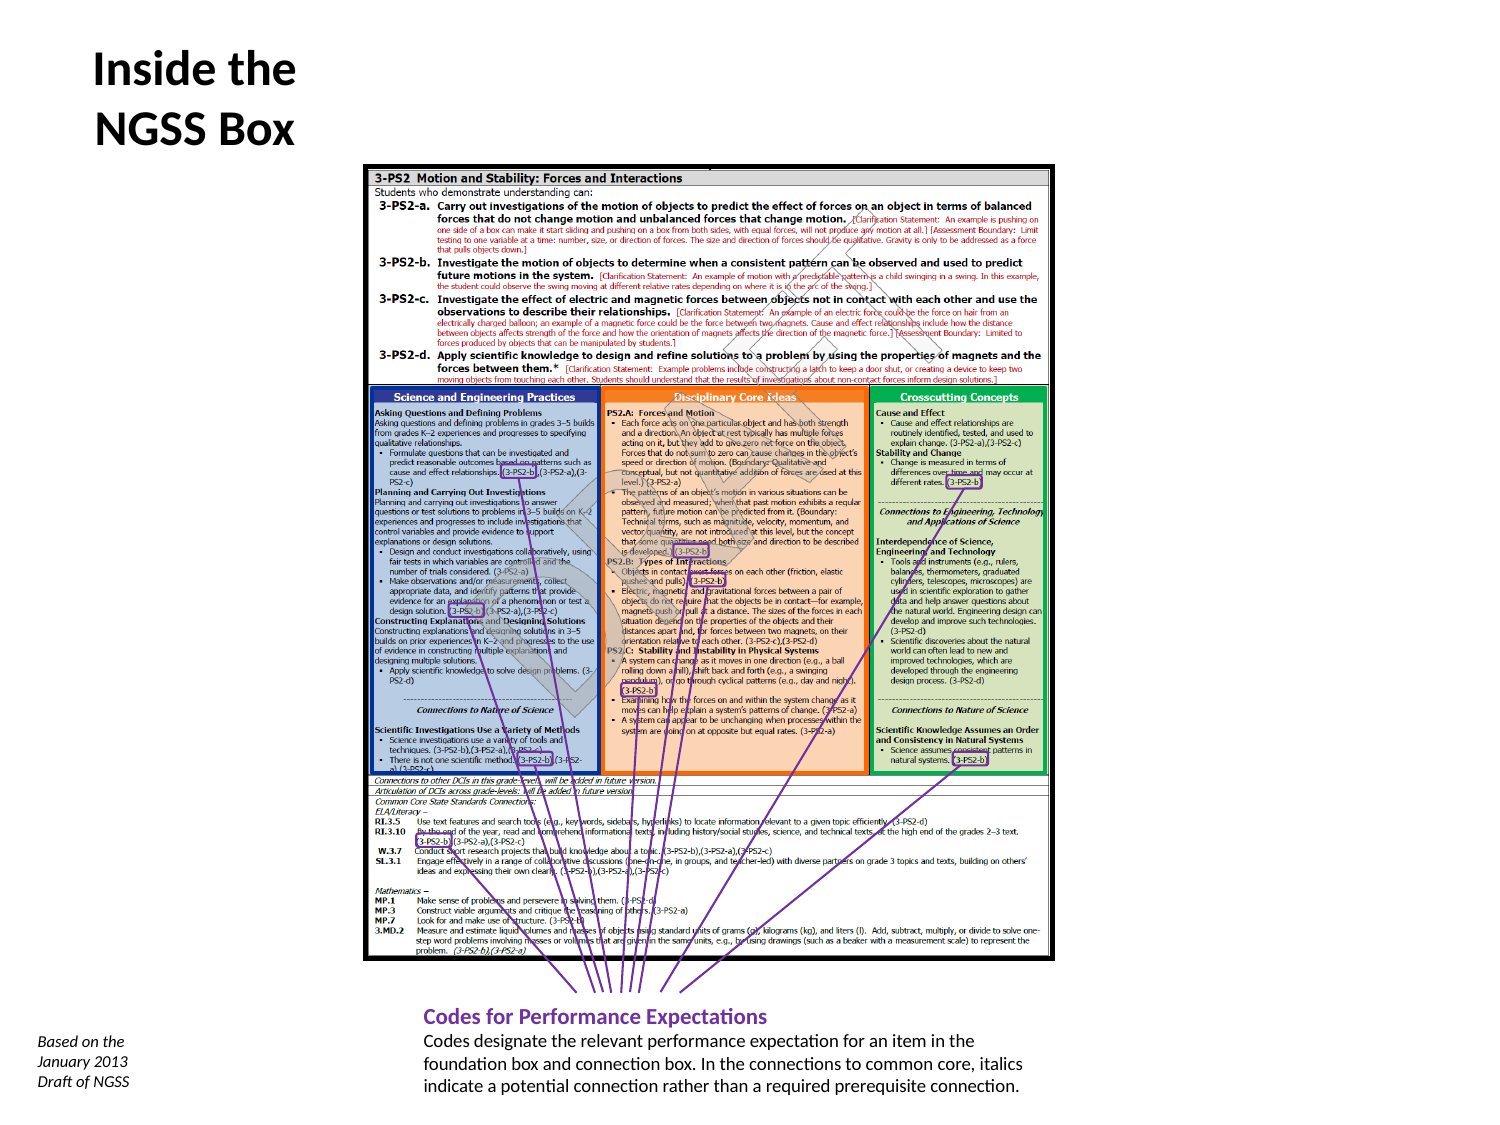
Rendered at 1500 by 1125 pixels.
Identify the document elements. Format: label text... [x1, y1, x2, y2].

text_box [466, 616, 518, 993]
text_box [448, 846, 466, 993]
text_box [518, 477, 612, 993]
text_box Codes for Performance Expectations Codes designate the relevant performance expectation for an item in the foundation box and connection box. In the connections to common core, italics indicate a potential connection rather than a required prerequisite connection. [408, 994, 1050, 1104]
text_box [629, 557, 692, 993]
text_box Inside the NGSS Box [46, 27, 344, 180]
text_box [660, 488, 965, 993]
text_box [692, 586, 709, 993]
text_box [620, 696, 629, 993]
text_box Based on the January 2013 Draft of NGSS [23, 1023, 170, 1098]
picture [367, 168, 1051, 957]
